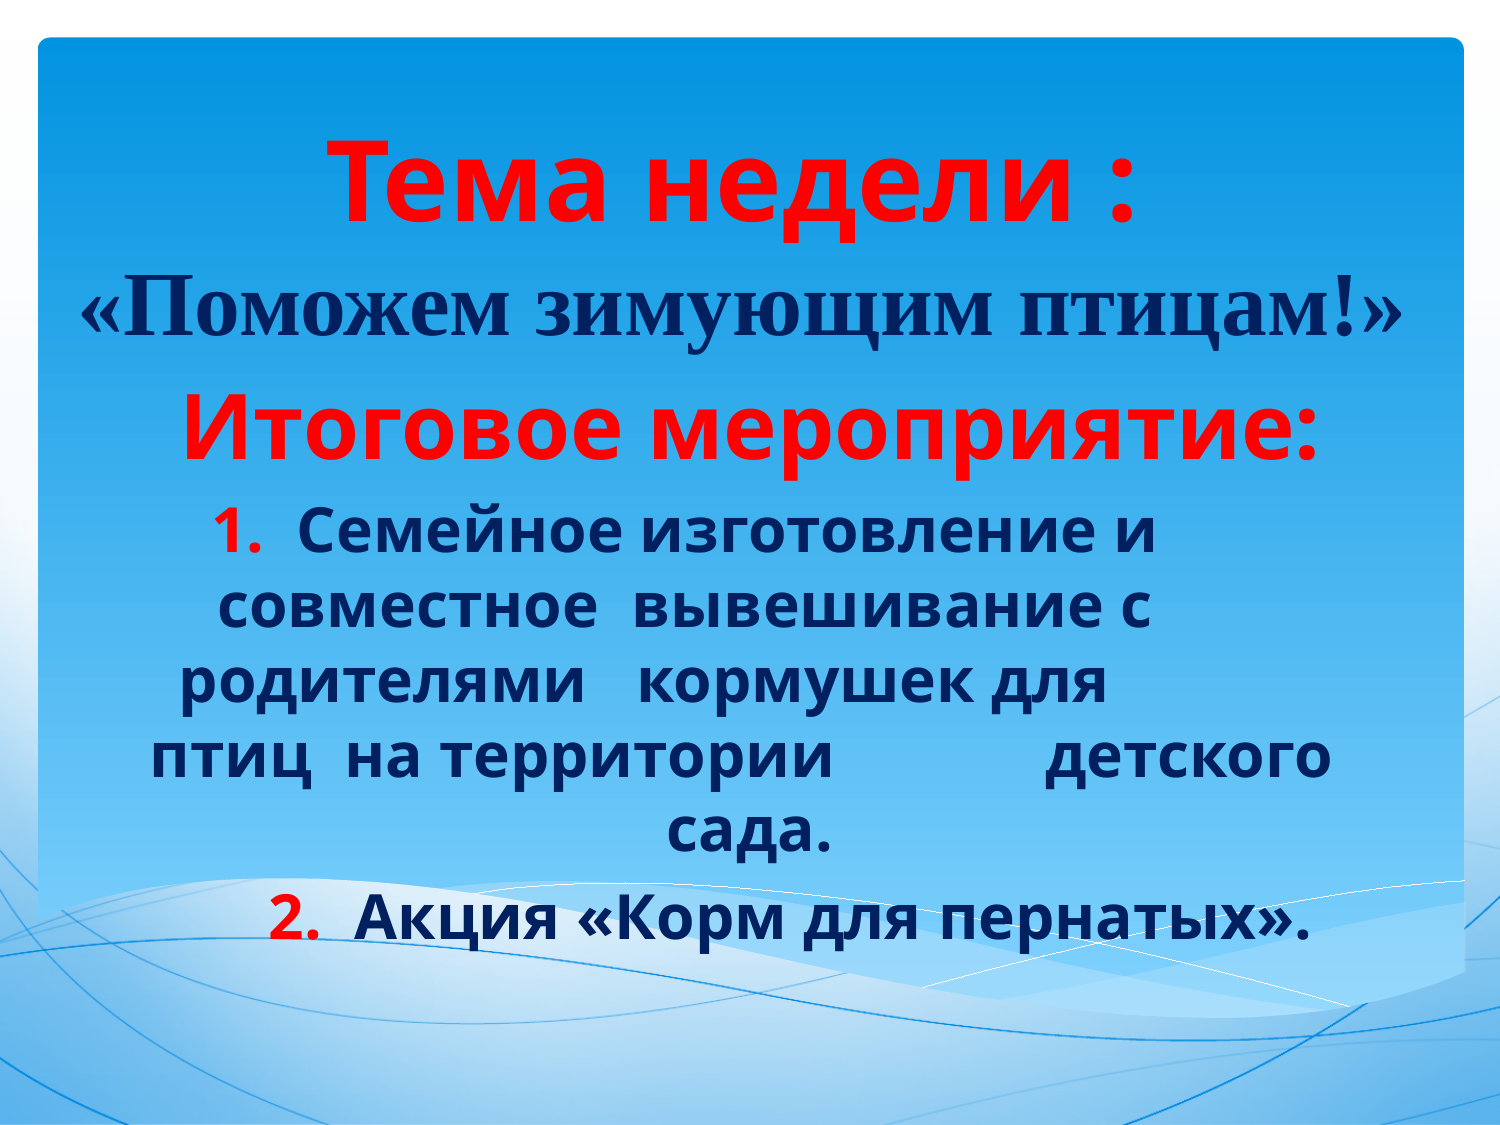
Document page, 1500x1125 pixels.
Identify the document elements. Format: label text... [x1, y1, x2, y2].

subtitle Итоговое мероприятие: 1. Семейное изготовление и совместное вывешивание с родителями кормушек для птиц на территории детского сада. 2. Акция «Корм для пернатых». [123, 361, 1376, 1071]
title Тема недели : «Поможем зимующим птицам!» [17, 90, 1447, 362]
